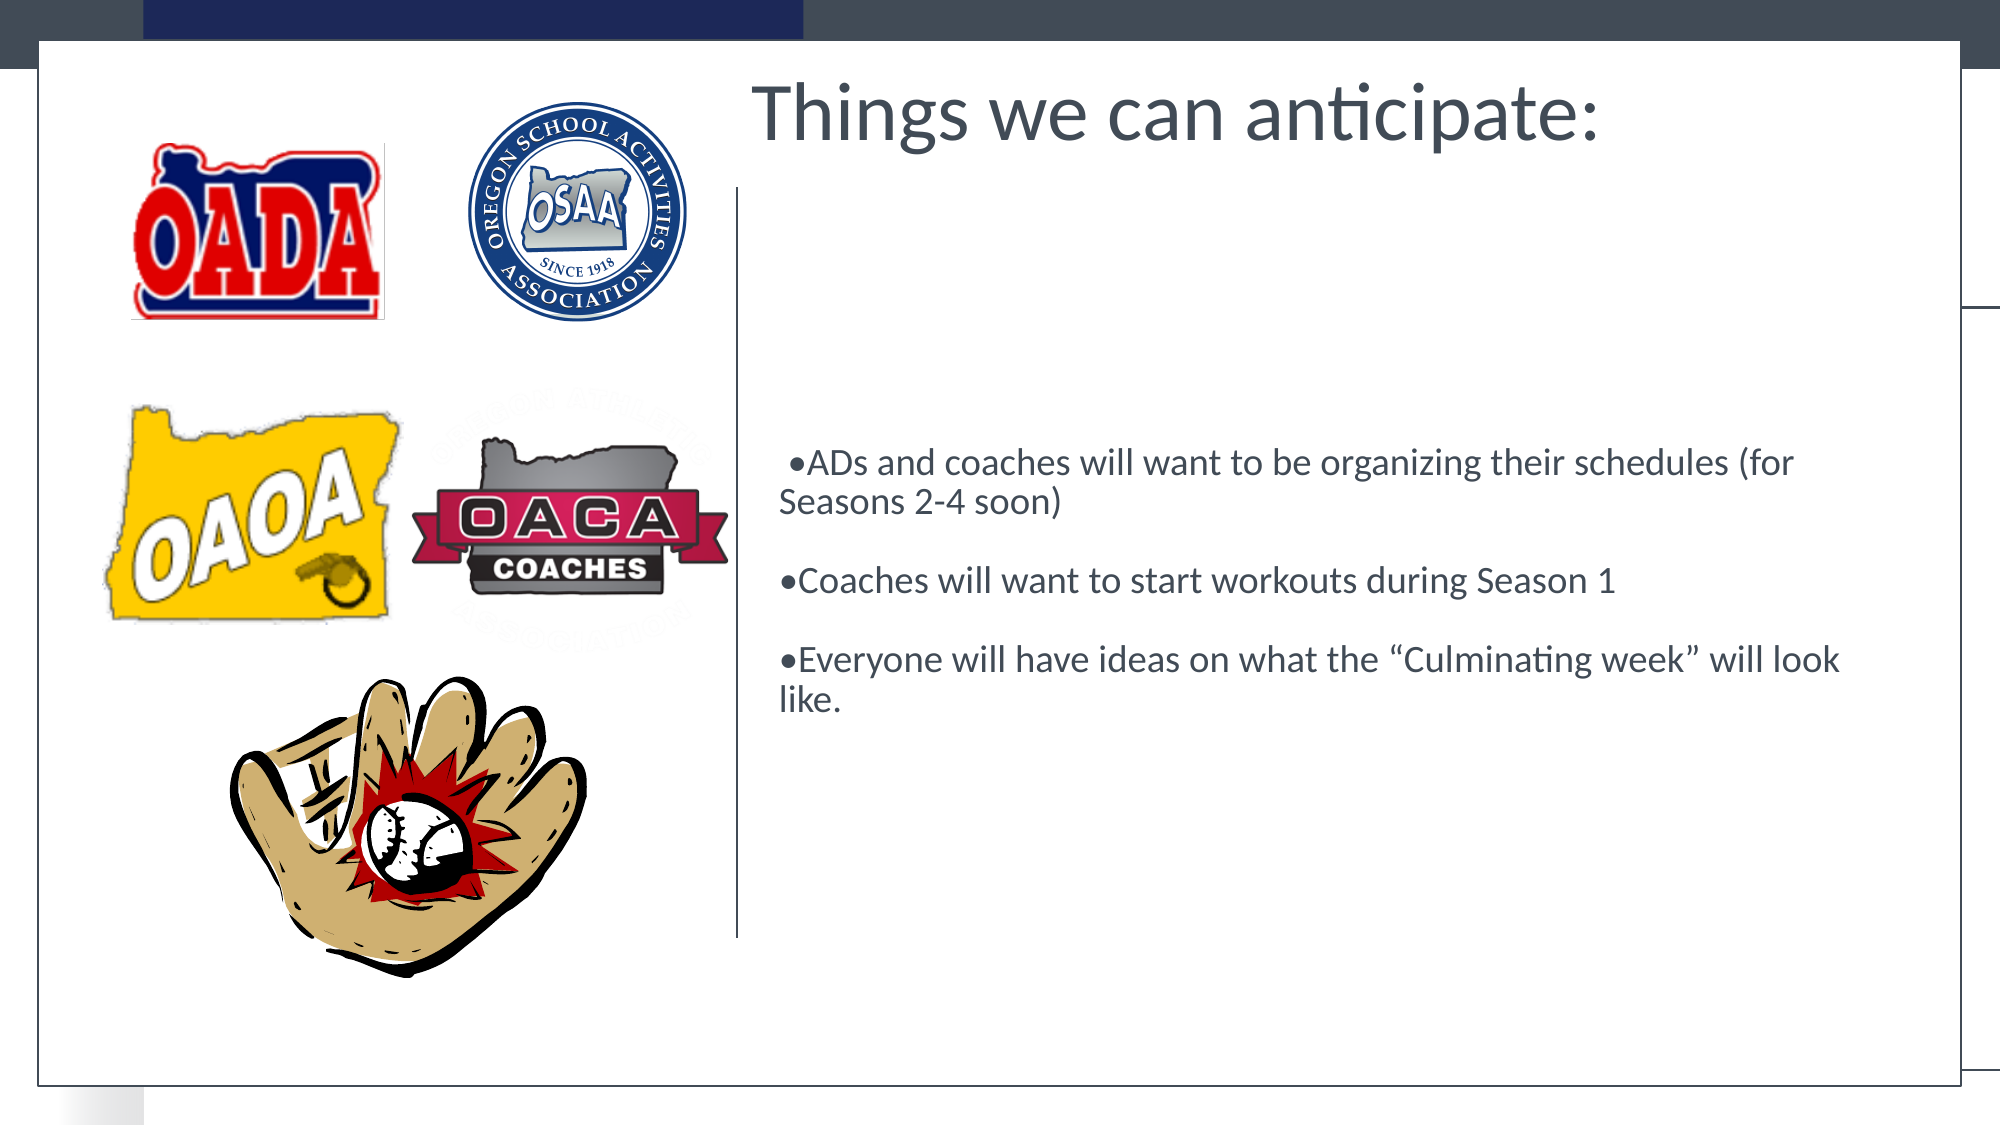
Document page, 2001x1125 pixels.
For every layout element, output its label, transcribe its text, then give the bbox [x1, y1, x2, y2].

picture [467, 102, 688, 322]
picture [130, 143, 386, 322]
picture [102, 354, 738, 994]
text_box Things we can anticipate: [736, 49, 1698, 164]
title •ADs and coaches will want to be organizing their schedules (for Seasons 2-4 soon) •Coaches will want to start workouts during Season 1 •Everyone will have ideas on what the “Culminating week” will look like. [778, 354, 1898, 1125]
